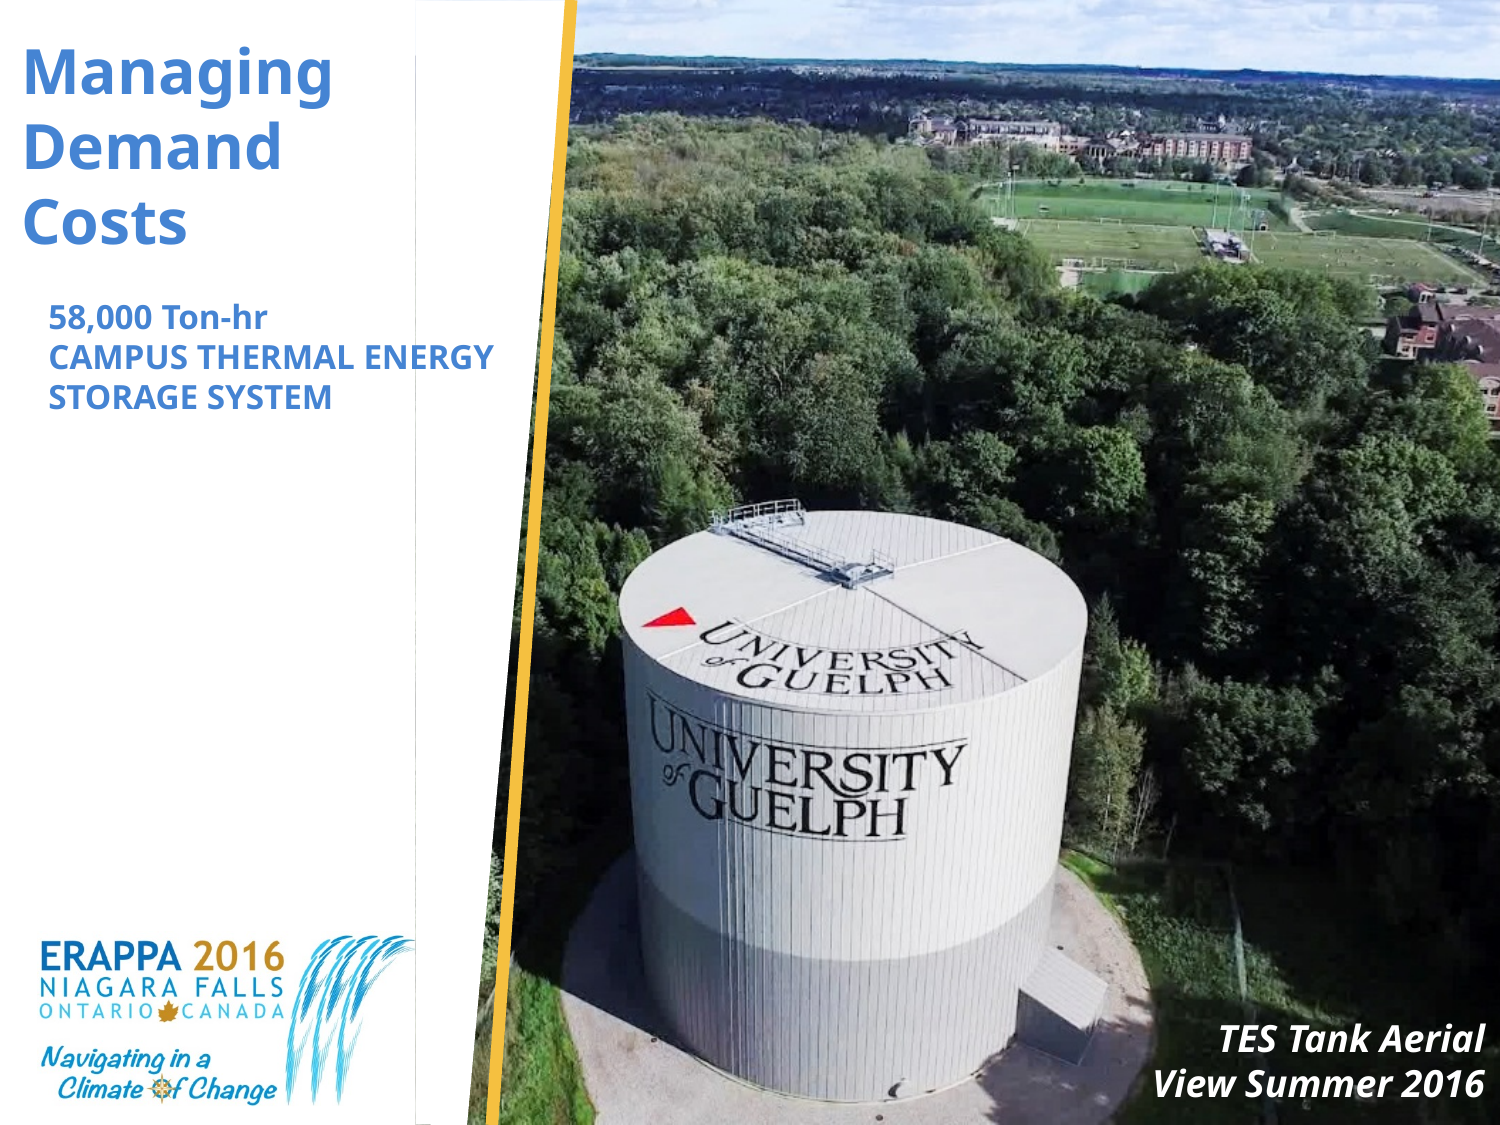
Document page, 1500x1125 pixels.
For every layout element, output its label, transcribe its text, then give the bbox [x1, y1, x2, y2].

picture [37, 931, 415, 1110]
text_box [415, 0, 572, 1125]
text_box Managing Demand Costs [6, 24, 351, 264]
picture [572, 0, 1500, 1125]
text_box 58,000 Ton-hr CAMPUS THERMAL ENERGY STORAGE SYSTEM [33, 289, 408, 424]
